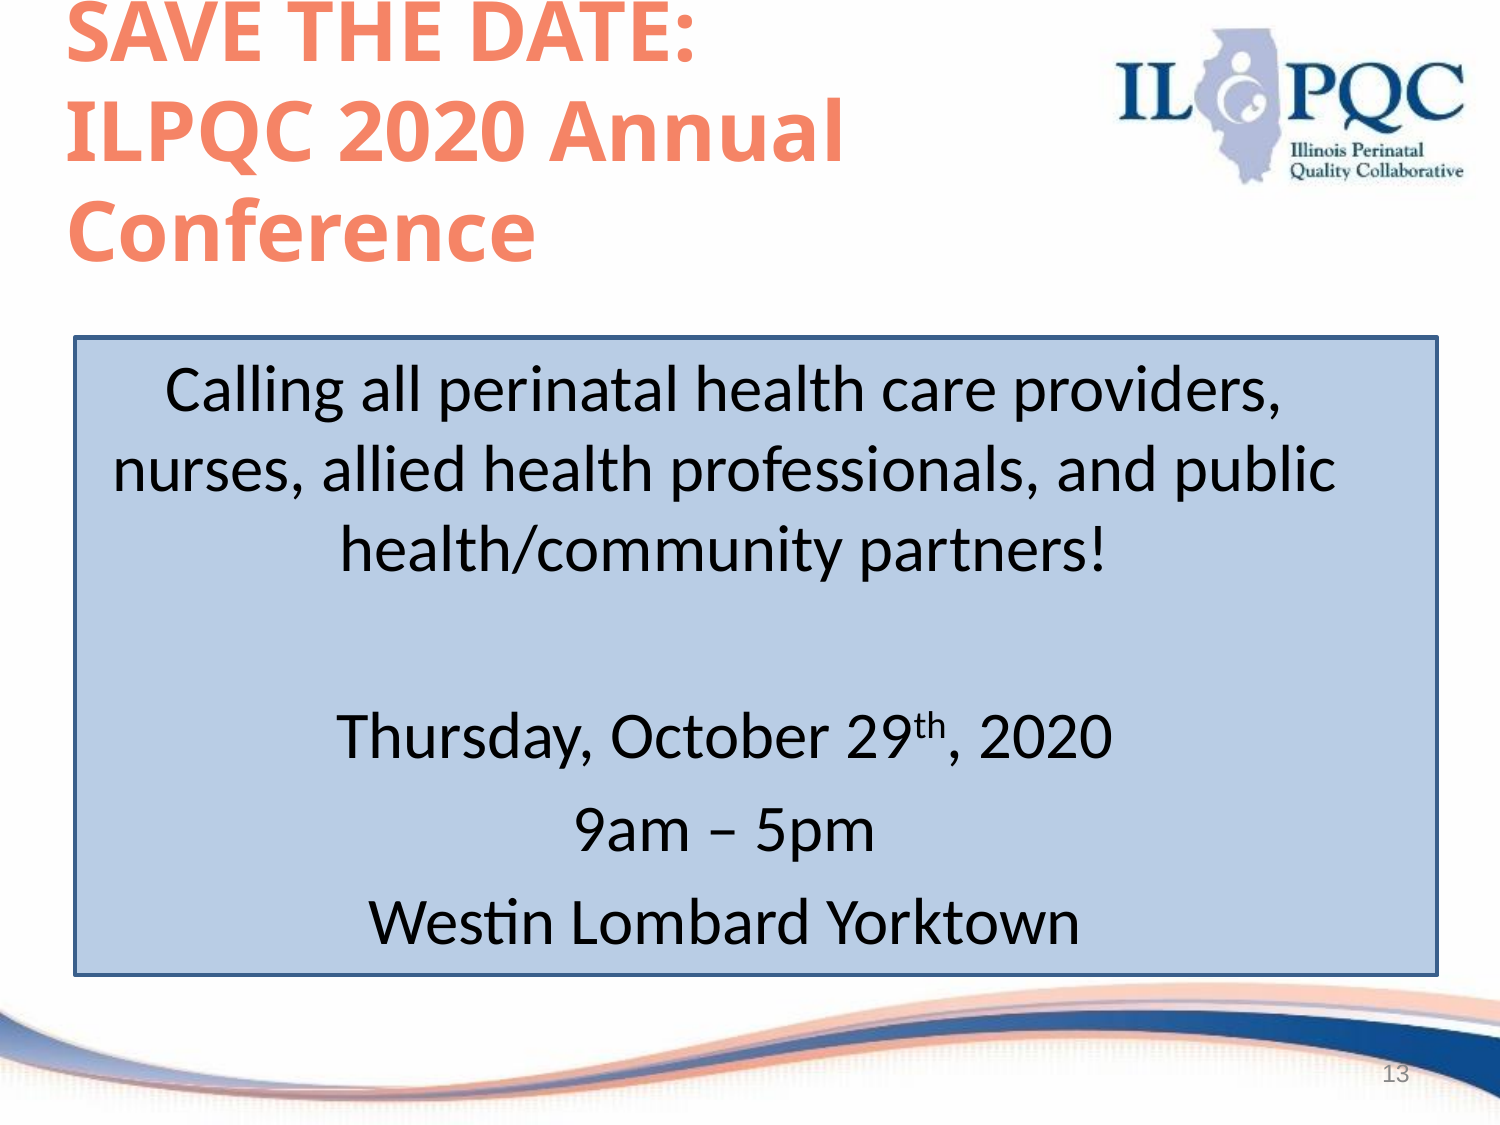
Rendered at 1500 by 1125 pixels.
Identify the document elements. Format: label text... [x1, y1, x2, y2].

text_box [73, 335, 1439, 977]
picture [0, 0, 1500, 1125]
list Calling all perinatal health care providers, nurses, allied health professionals, and public health/community partners! Thursday, October 29th, 2020 9am – 5pm Westin Lombard Yorktown [50, 337, 1400, 716]
title SAVE THE DATE: ILPQC 2020 Annual Conference [50, 34, 1263, 222]
slide_number 13 [1074, 1042, 1425, 1103]
